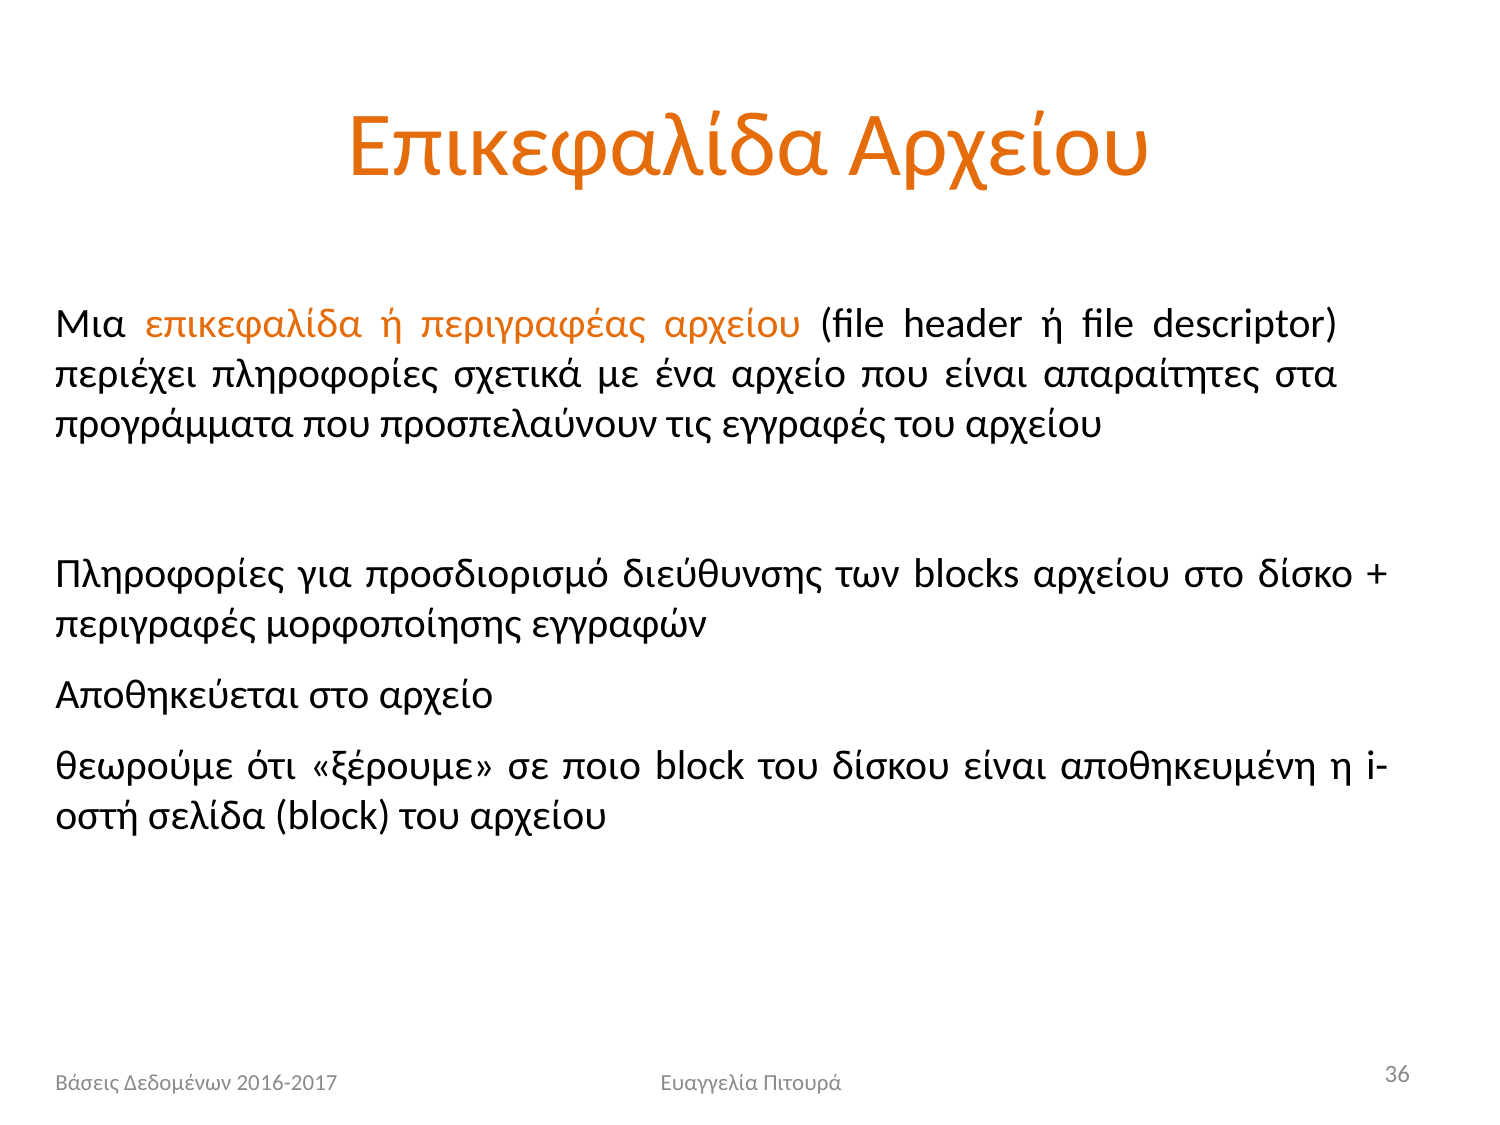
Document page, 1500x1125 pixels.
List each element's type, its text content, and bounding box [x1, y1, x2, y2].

title Επικεφαλίδα Αρχείου [75, 45, 1425, 233]
footer Ευαγγελία Πιτουρά [513, 1051, 989, 1112]
text_box Μια επικεφαλίδα ή περιγραφέας αρχείου (file header ή file descriptor) περιέχει πληροφορίες σχετικά με ένα αρχείο που είναι απαραίτητες στα προγράμματα που προσπελαύνουν τις εγγραφές του αρχείου [40, 288, 1353, 454]
text_box Πληροφορίες για προσδιορισμό διεύθυνσης των blocks αρχείου στο δίσκο + περιγραφές μορφοποίησης εγγραφών Αποθηκεύεται στο αρχείο θεωρούμε ότι «ξέρουμε» σε ποιο block του δίσκου είναι αποθηκευμένη η i-οστή σελίδα (block) του αρχείου [40, 538, 1404, 846]
slide_number 36 [1074, 1042, 1425, 1103]
slide_number Βάσεις Δεδομένων 2016-2017 [40, 1051, 391, 1112]
